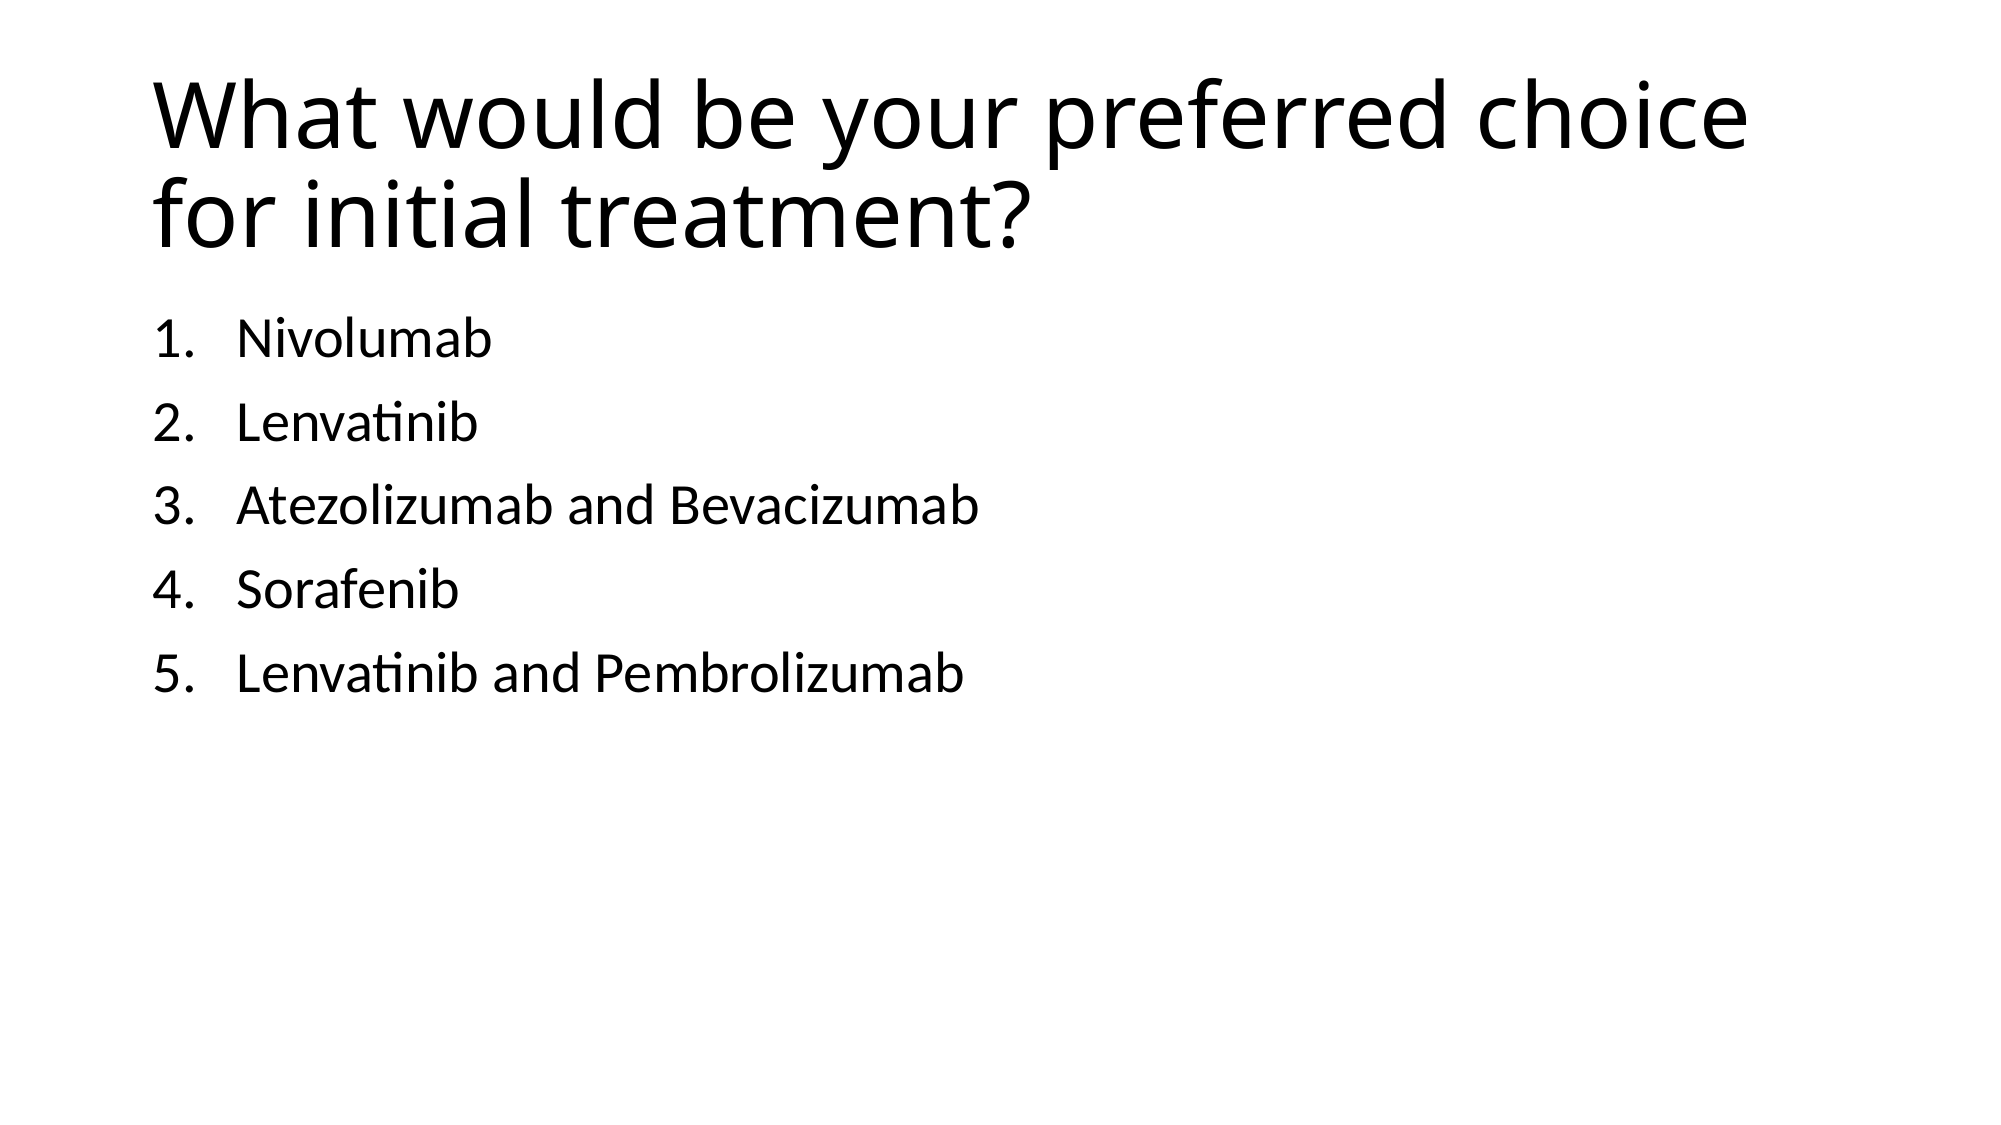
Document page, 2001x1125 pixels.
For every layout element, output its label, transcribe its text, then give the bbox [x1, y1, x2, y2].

title What would be your preferred choice for initial treatment? [137, 59, 1863, 278]
list Nivolumab Lenvatinib Atezolizumab and Bevacizumab Sorafenib Lenvatinib and Pembrolizumab [137, 299, 1863, 1014]
